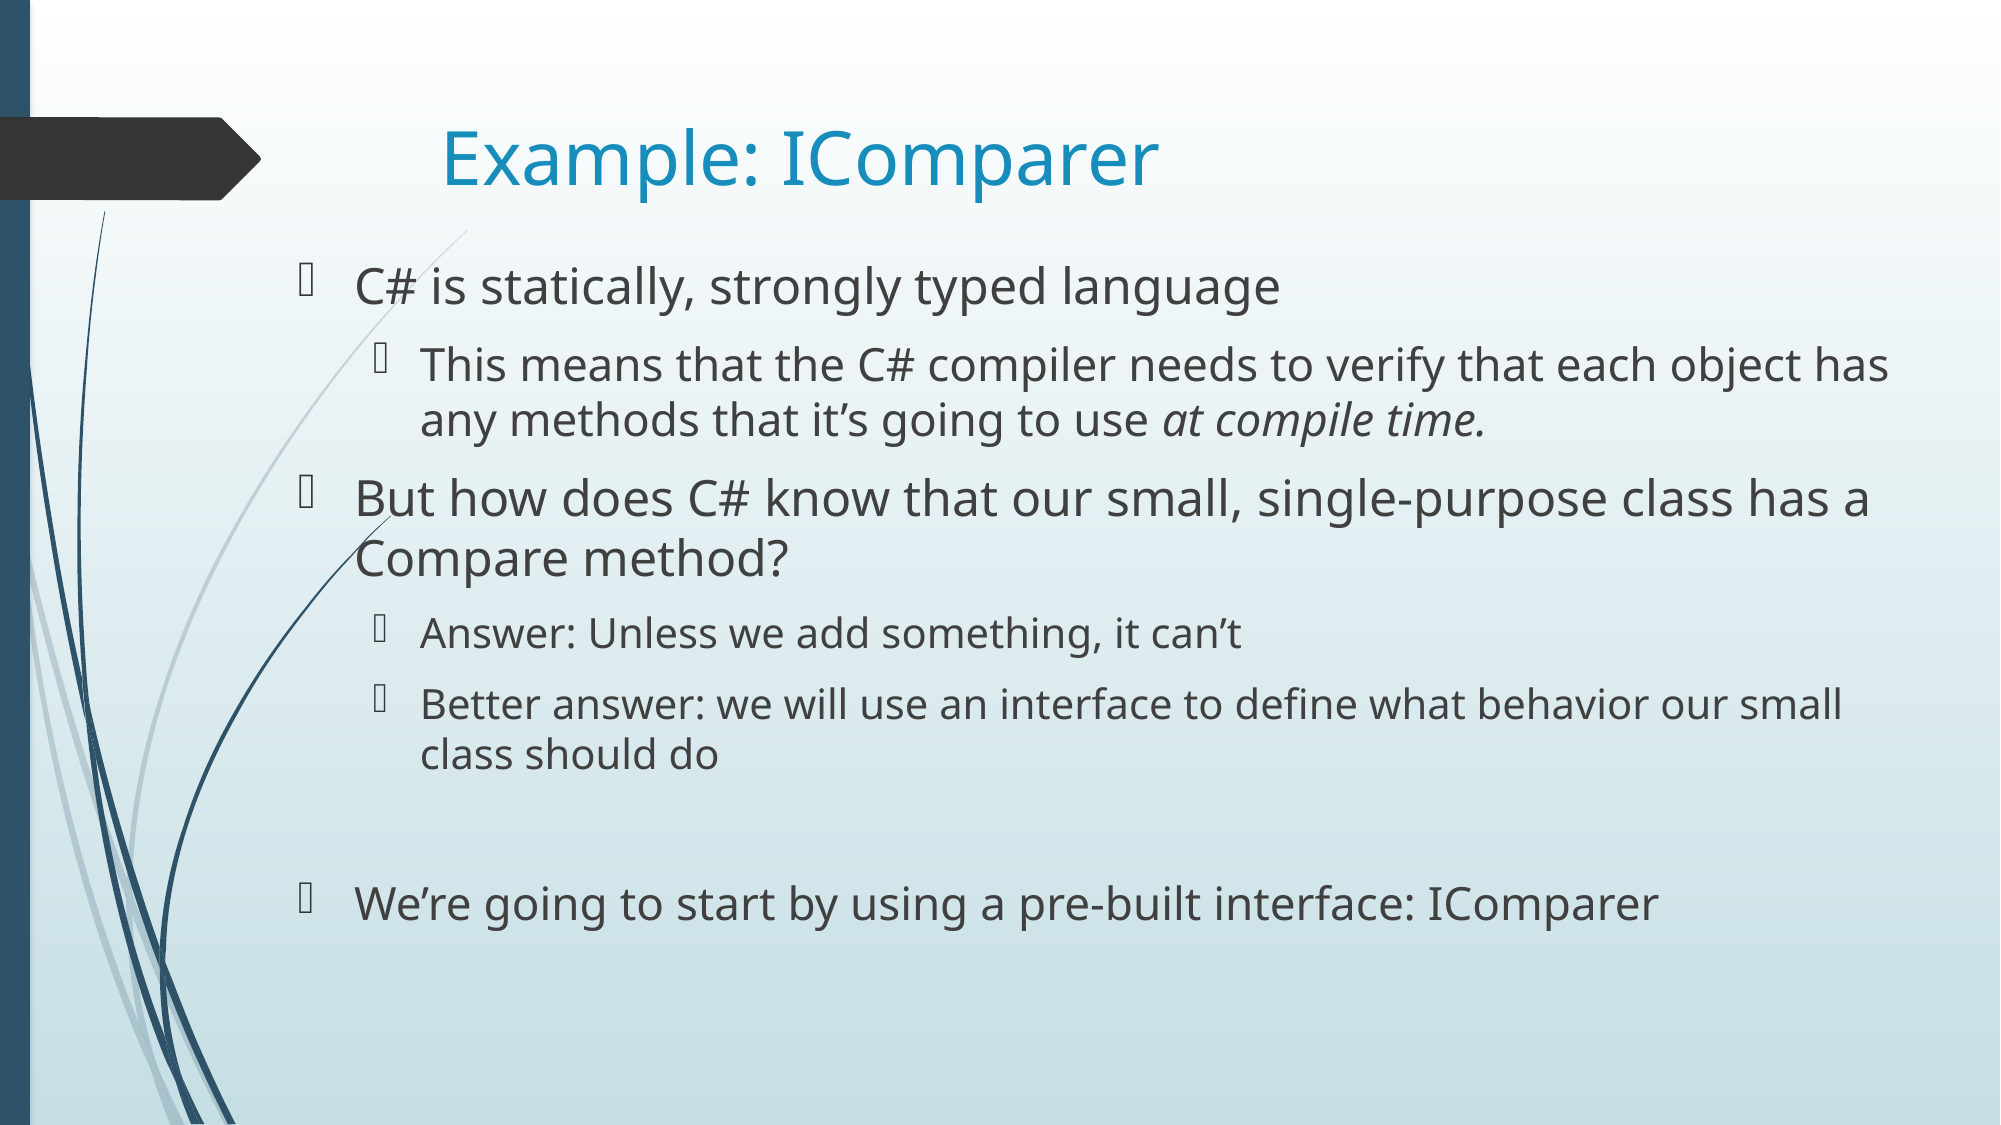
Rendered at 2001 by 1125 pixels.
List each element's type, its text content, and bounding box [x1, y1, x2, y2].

title Example: IComparer [425, 102, 1888, 247]
list C# is statically, strongly typed language This means that the C# compiler needs to verify that each object has any methods that it’s going to use at compile time. But how does C# know that our small, single-purpose class has a Compare method? Answer: Unless we add something, it can’t Better answer: we will use an interface to define what behavior our small class should do We’re going to start by using a pre-built interface: IComparer [282, 247, 1962, 1064]
